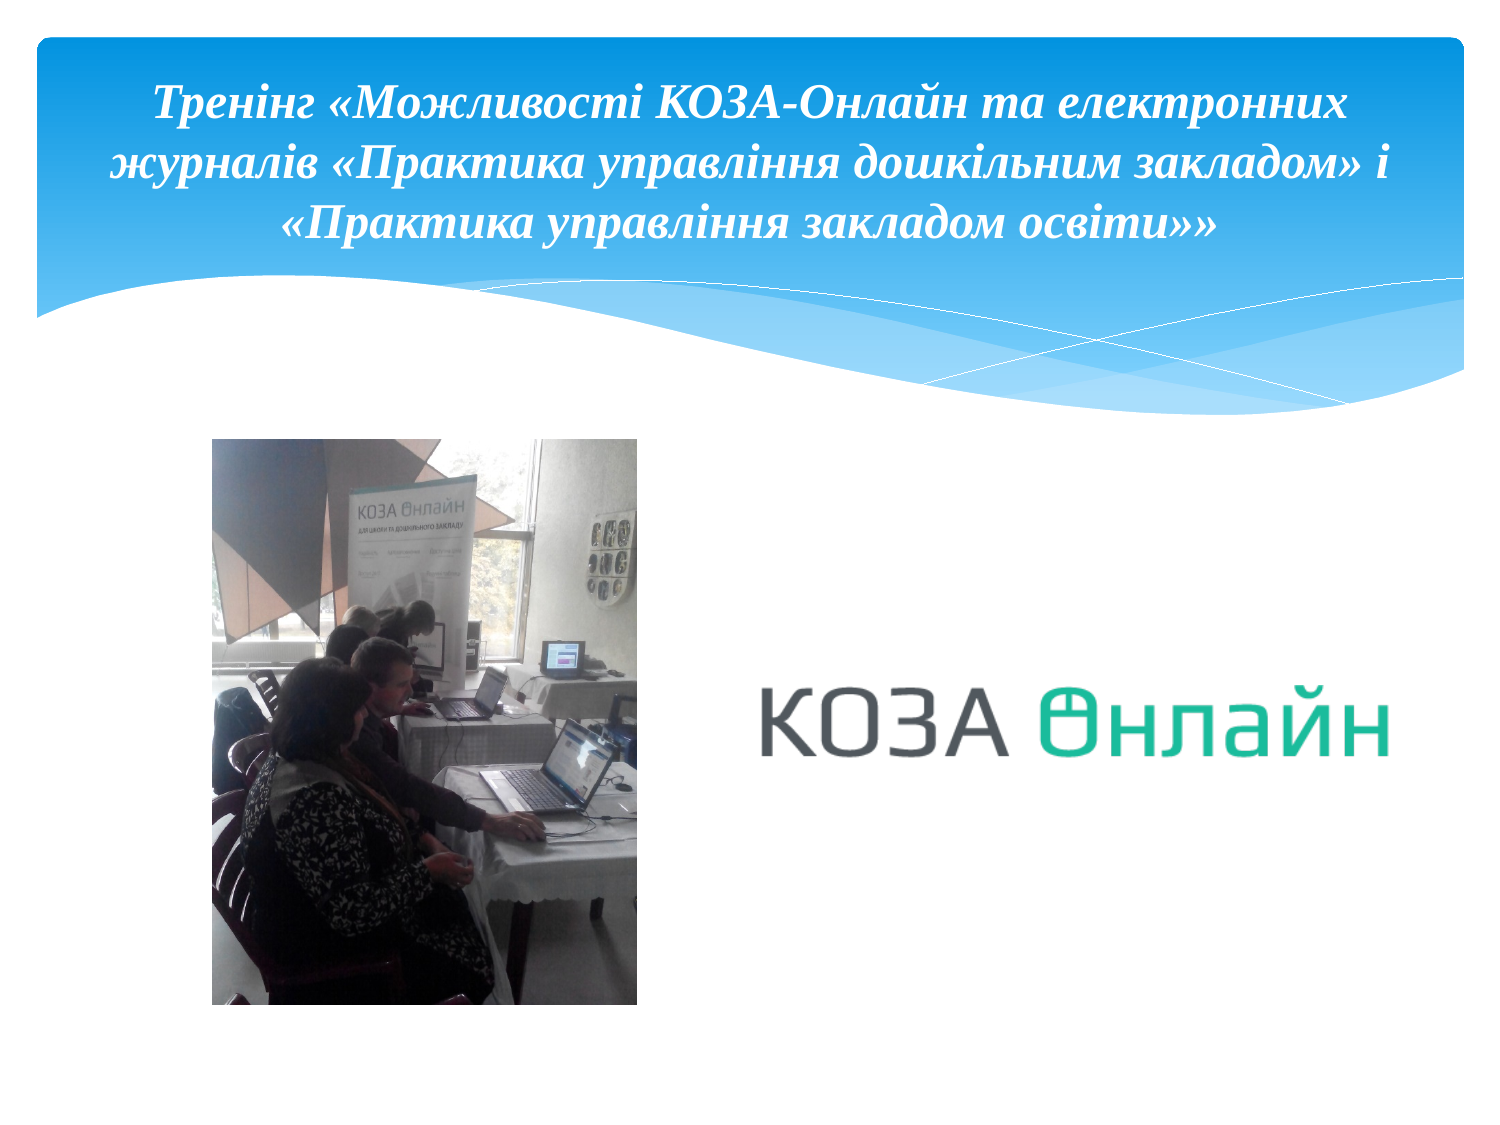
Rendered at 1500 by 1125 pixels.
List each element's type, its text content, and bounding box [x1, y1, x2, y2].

title Тренінг «Можливості КОЗА-Онлайн та електронних журналів «Практика управління дошкільним закладом» і «Практика управління закладом освіти»» [75, 55, 1425, 261]
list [761, 685, 1390, 759]
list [212, 439, 637, 1006]
